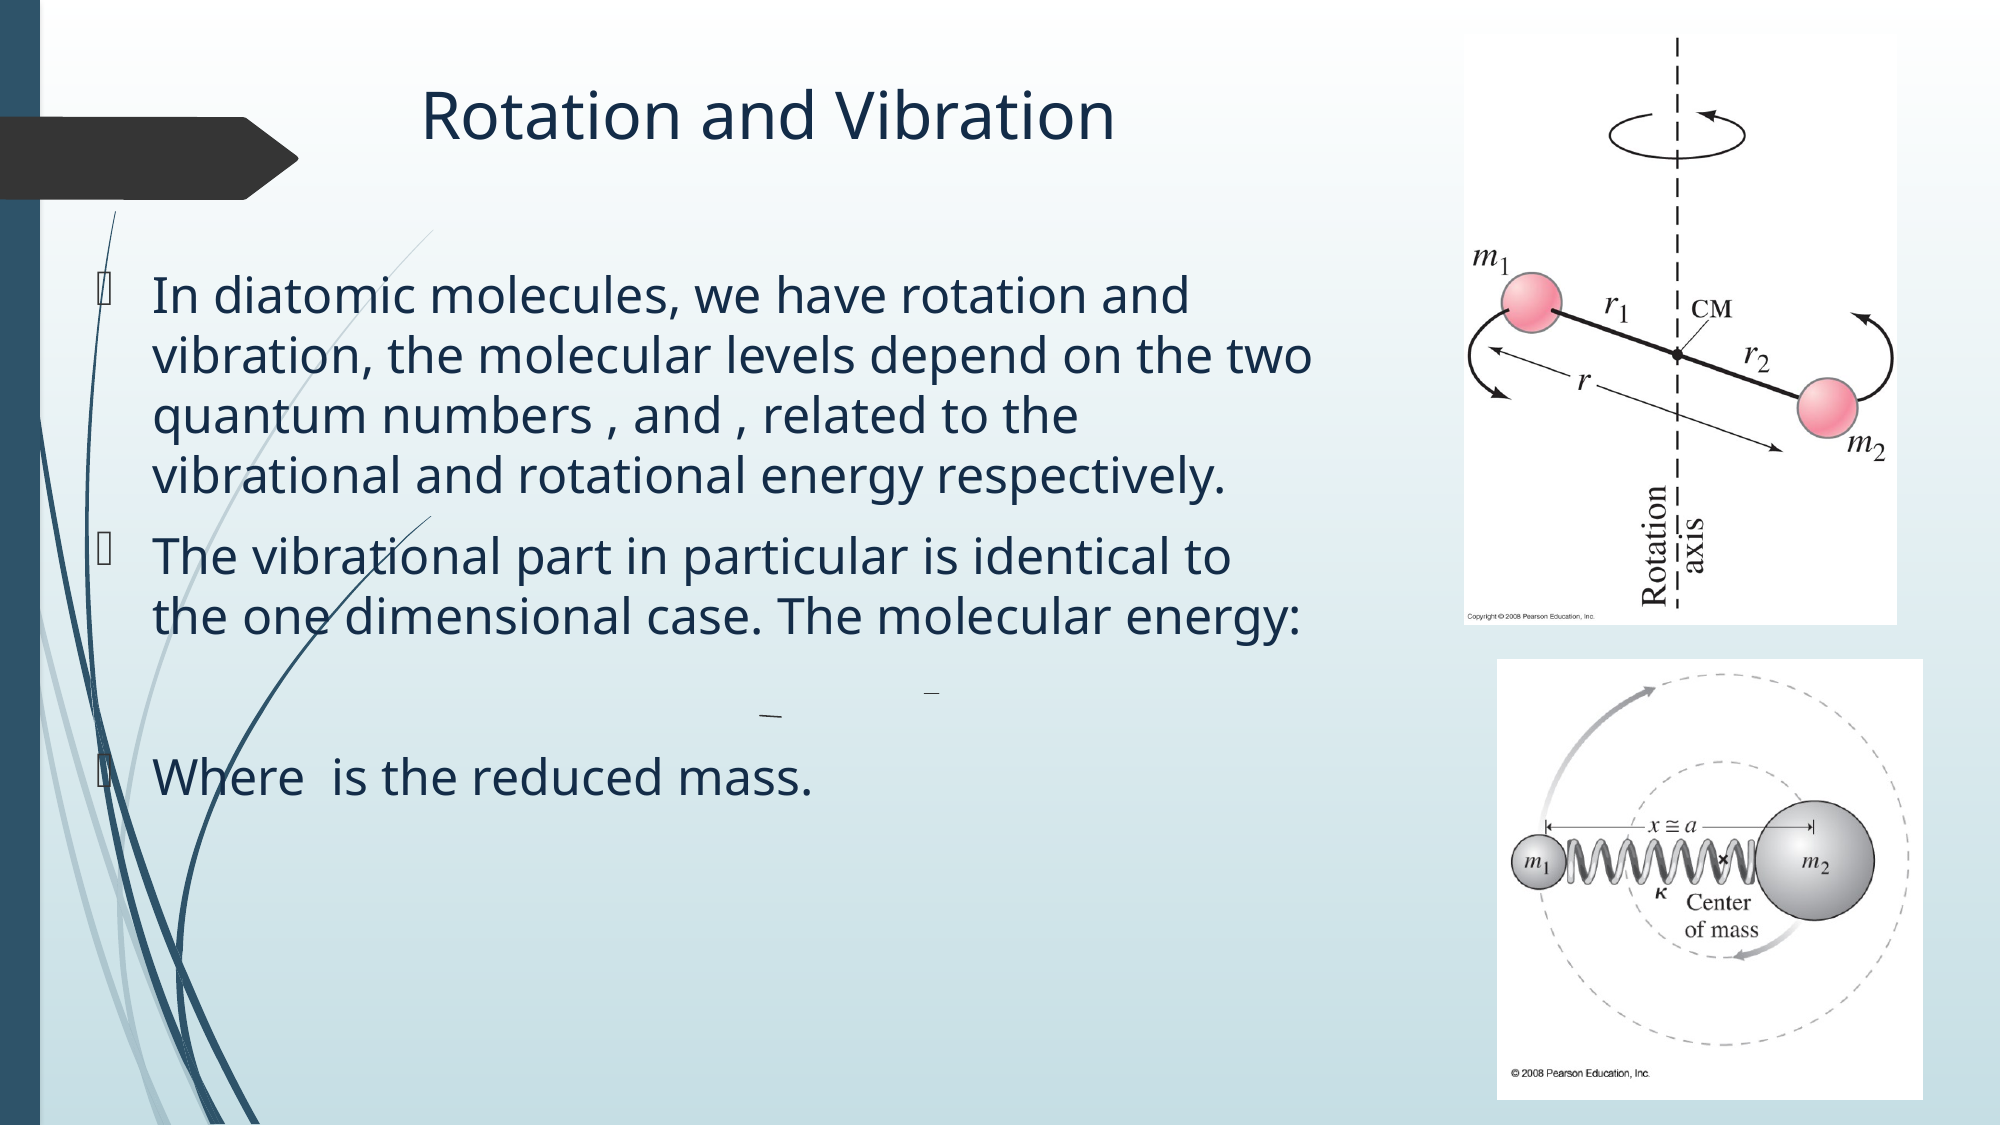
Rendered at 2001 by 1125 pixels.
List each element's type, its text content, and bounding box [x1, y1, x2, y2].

picture [1464, 34, 1897, 625]
title Rotation and Vibration [405, 66, 1459, 161]
picture [1497, 659, 1923, 1101]
